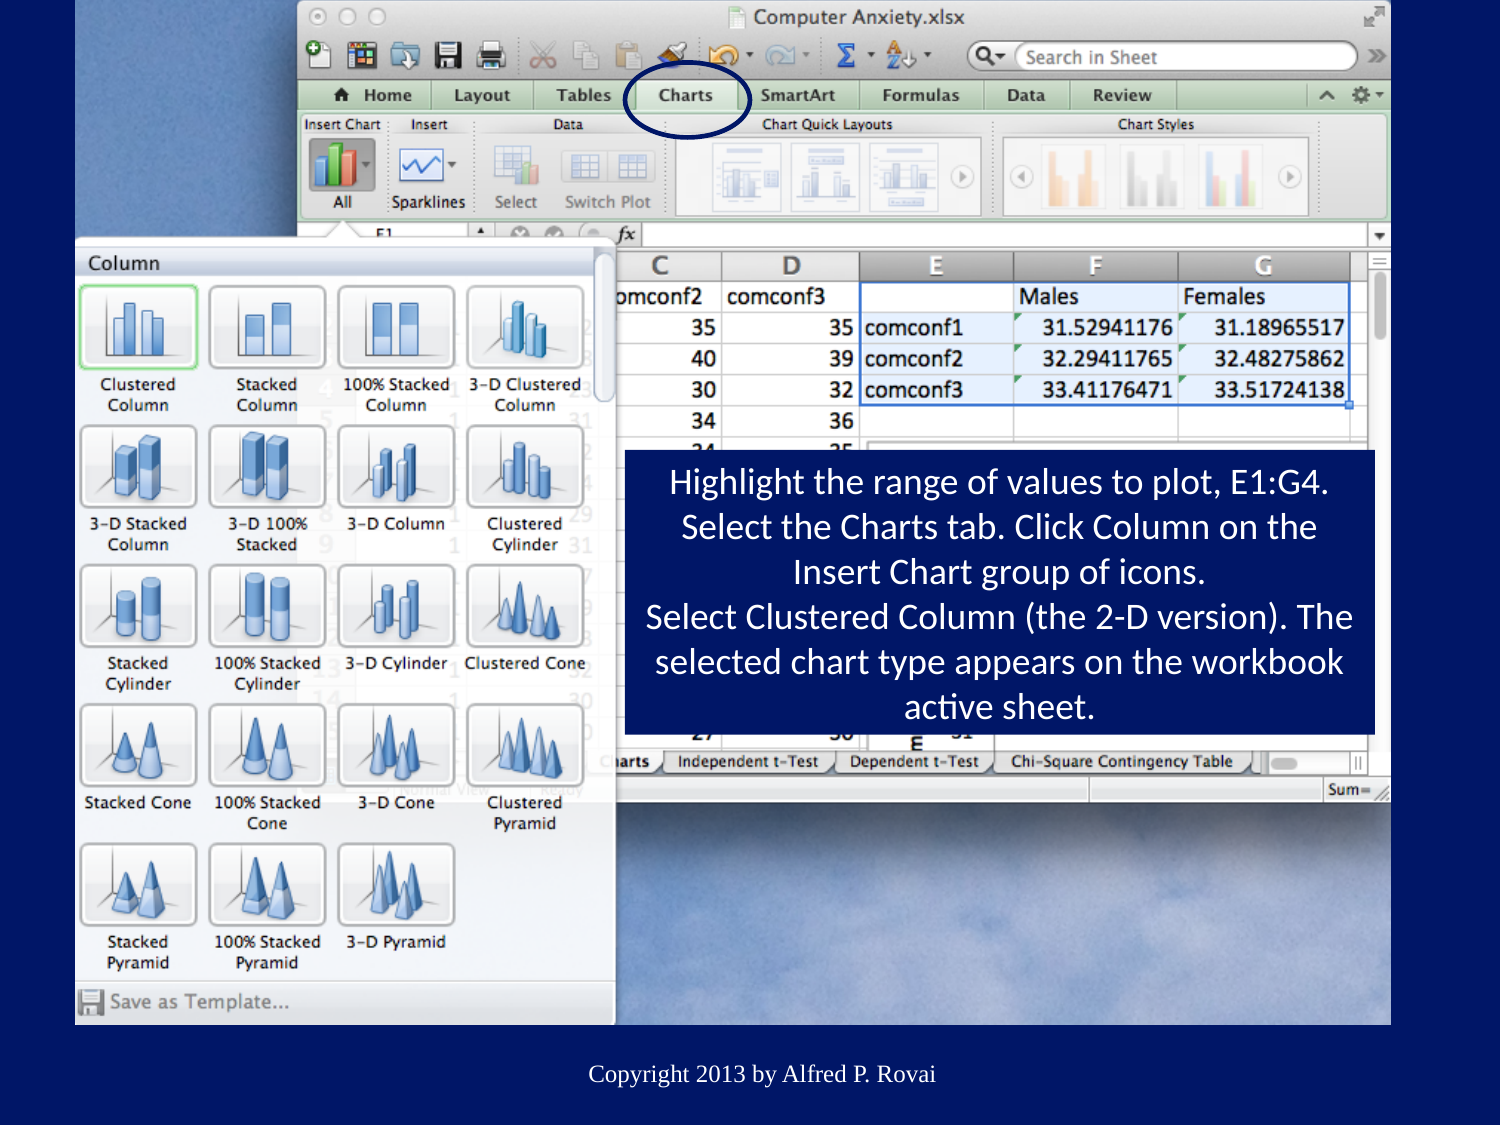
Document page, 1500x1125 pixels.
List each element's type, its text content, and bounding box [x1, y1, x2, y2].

footer Copyright 2013 by Alfred P. Rovai [262, 1042, 1263, 1103]
picture [74, 0, 1391, 1026]
